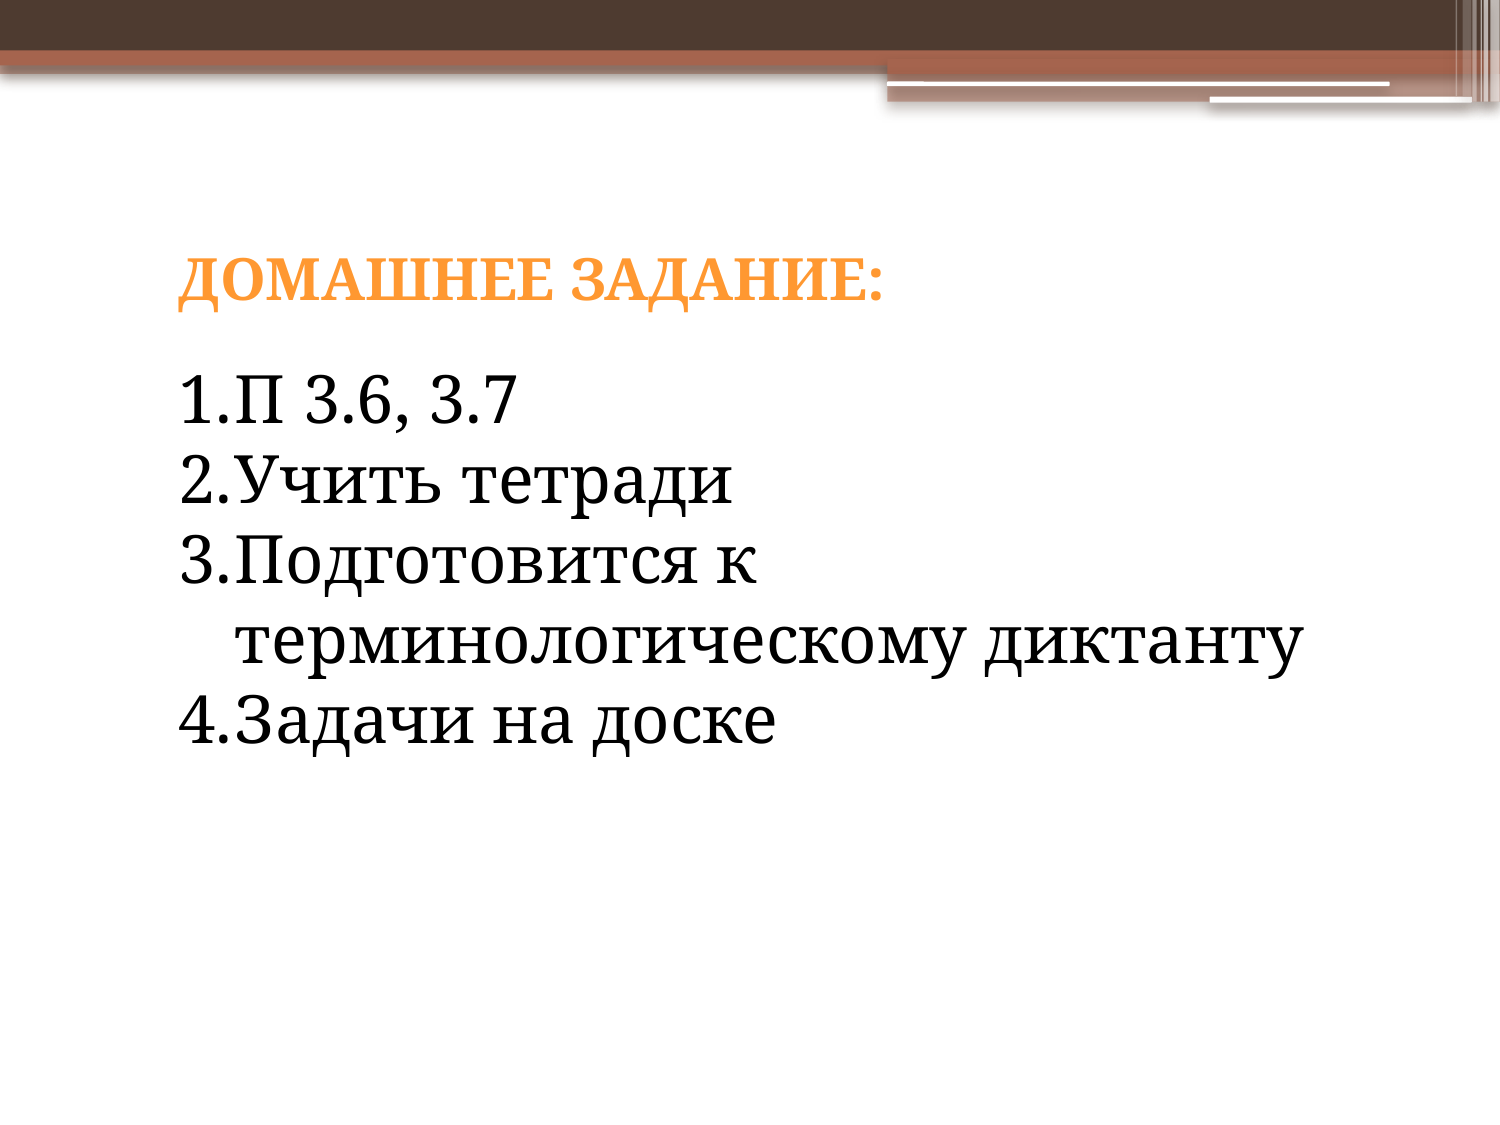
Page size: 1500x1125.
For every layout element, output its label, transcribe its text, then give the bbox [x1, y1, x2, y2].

text_box Домашнее задание: П 3.6, 3.7 Учить тетради Подготовится к терминологическому диктанту Задачи на доске [164, 234, 1360, 764]
